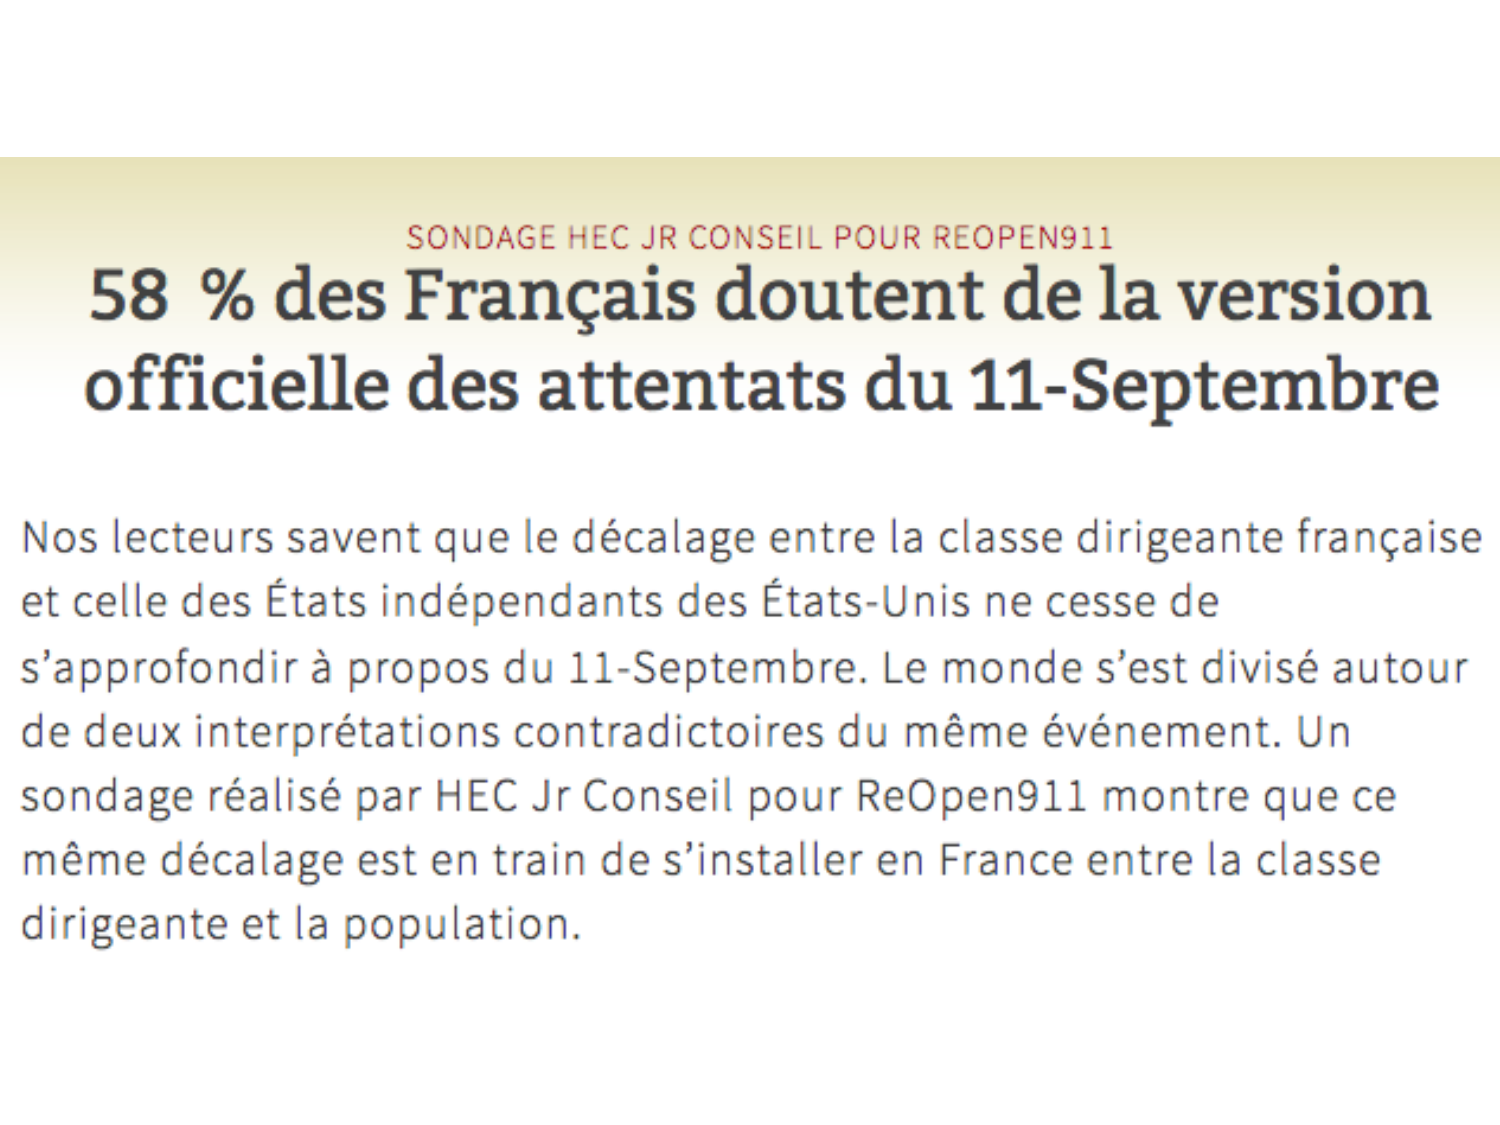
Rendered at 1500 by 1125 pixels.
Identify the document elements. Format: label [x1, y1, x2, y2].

list [0, 157, 1500, 1006]
